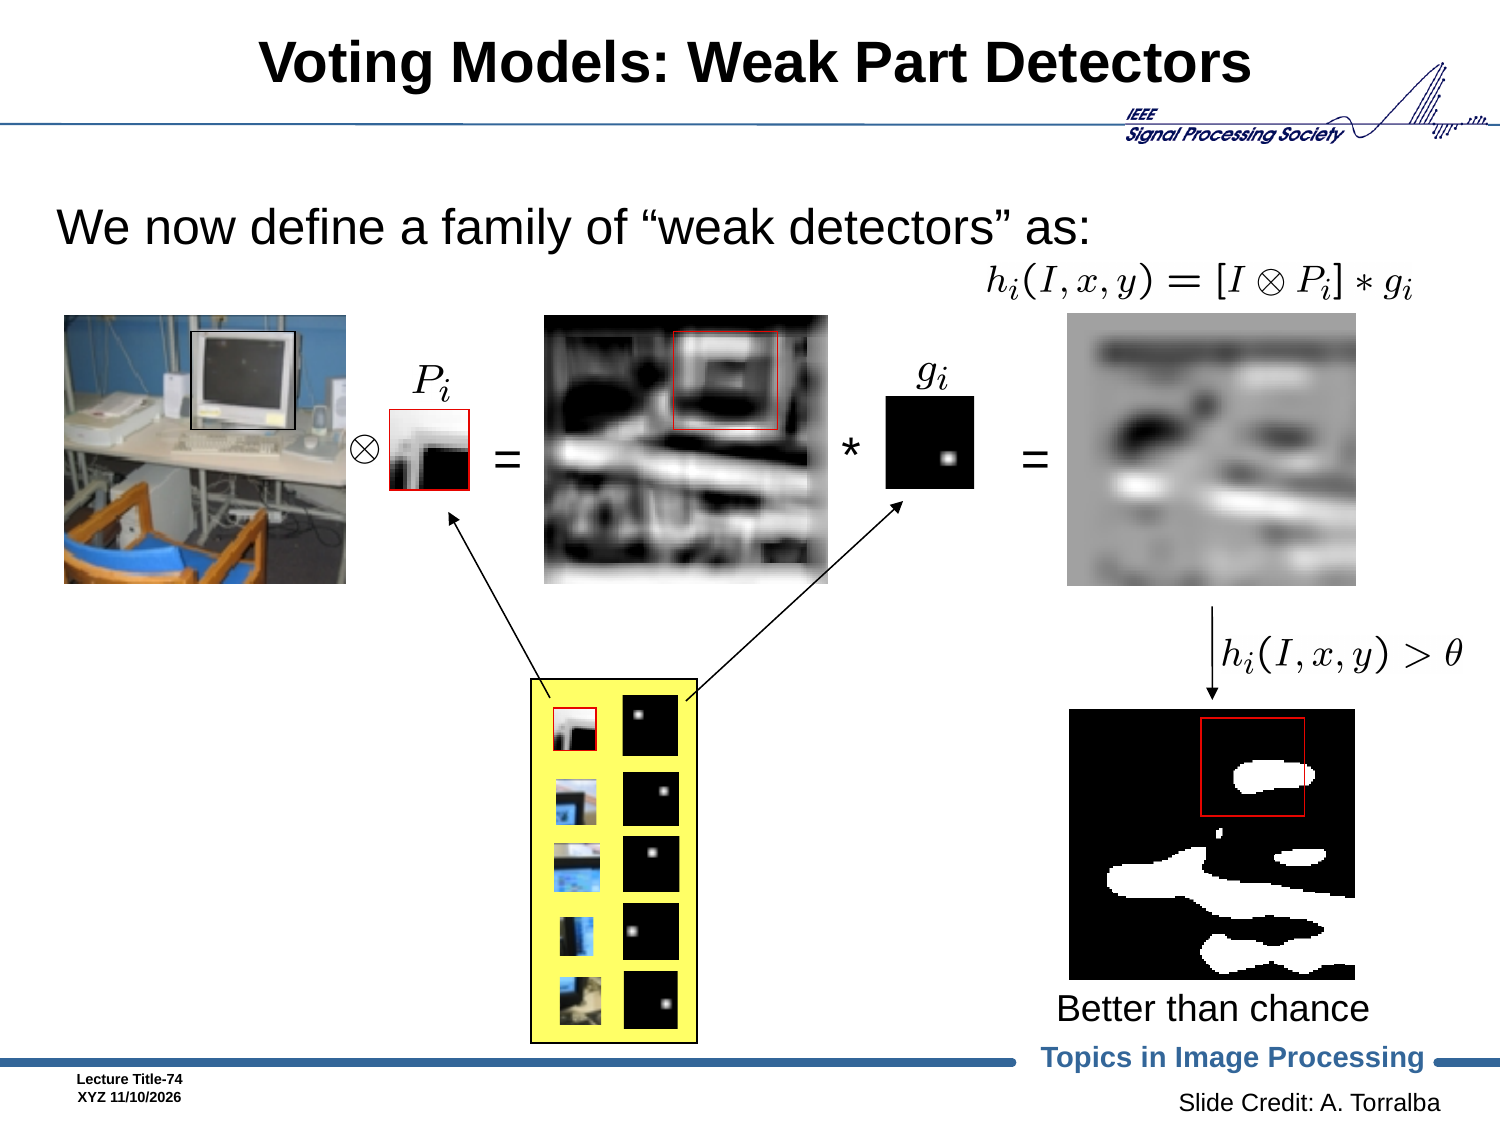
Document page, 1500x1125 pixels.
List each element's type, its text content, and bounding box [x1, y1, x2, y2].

picture [559, 917, 594, 956]
picture [986, 262, 1412, 301]
picture [559, 976, 602, 1025]
picture [389, 409, 469, 490]
text_box = [1006, 419, 1062, 495]
text_box We now define a family of “weak detectors” as: [41, 187, 1432, 263]
picture [553, 708, 596, 751]
title Voting Models: Weak Part Detectors [174, 0, 1338, 126]
picture [622, 903, 680, 960]
text_box [833, 501, 904, 566]
picture [553, 842, 601, 893]
picture [622, 771, 680, 829]
picture [885, 395, 975, 490]
text_box [1206, 606, 1219, 700]
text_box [1069, 708, 1356, 980]
text_box Slide Credit: A. Torralba [1163, 1079, 1457, 1125]
picture [349, 434, 381, 465]
picture [1221, 635, 1463, 674]
picture [555, 778, 597, 826]
picture [412, 364, 450, 402]
picture [622, 836, 680, 893]
text_box = [478, 419, 538, 495]
text_box Better than chance [1041, 976, 1386, 1037]
picture [64, 315, 346, 584]
picture [623, 971, 678, 1029]
picture [1067, 313, 1356, 587]
picture [916, 361, 950, 391]
text_box [531, 679, 697, 1044]
picture [543, 315, 828, 584]
text_box [448, 511, 551, 698]
text_box * [833, 414, 876, 490]
picture [622, 695, 679, 756]
picture [1125, 62, 1488, 144]
